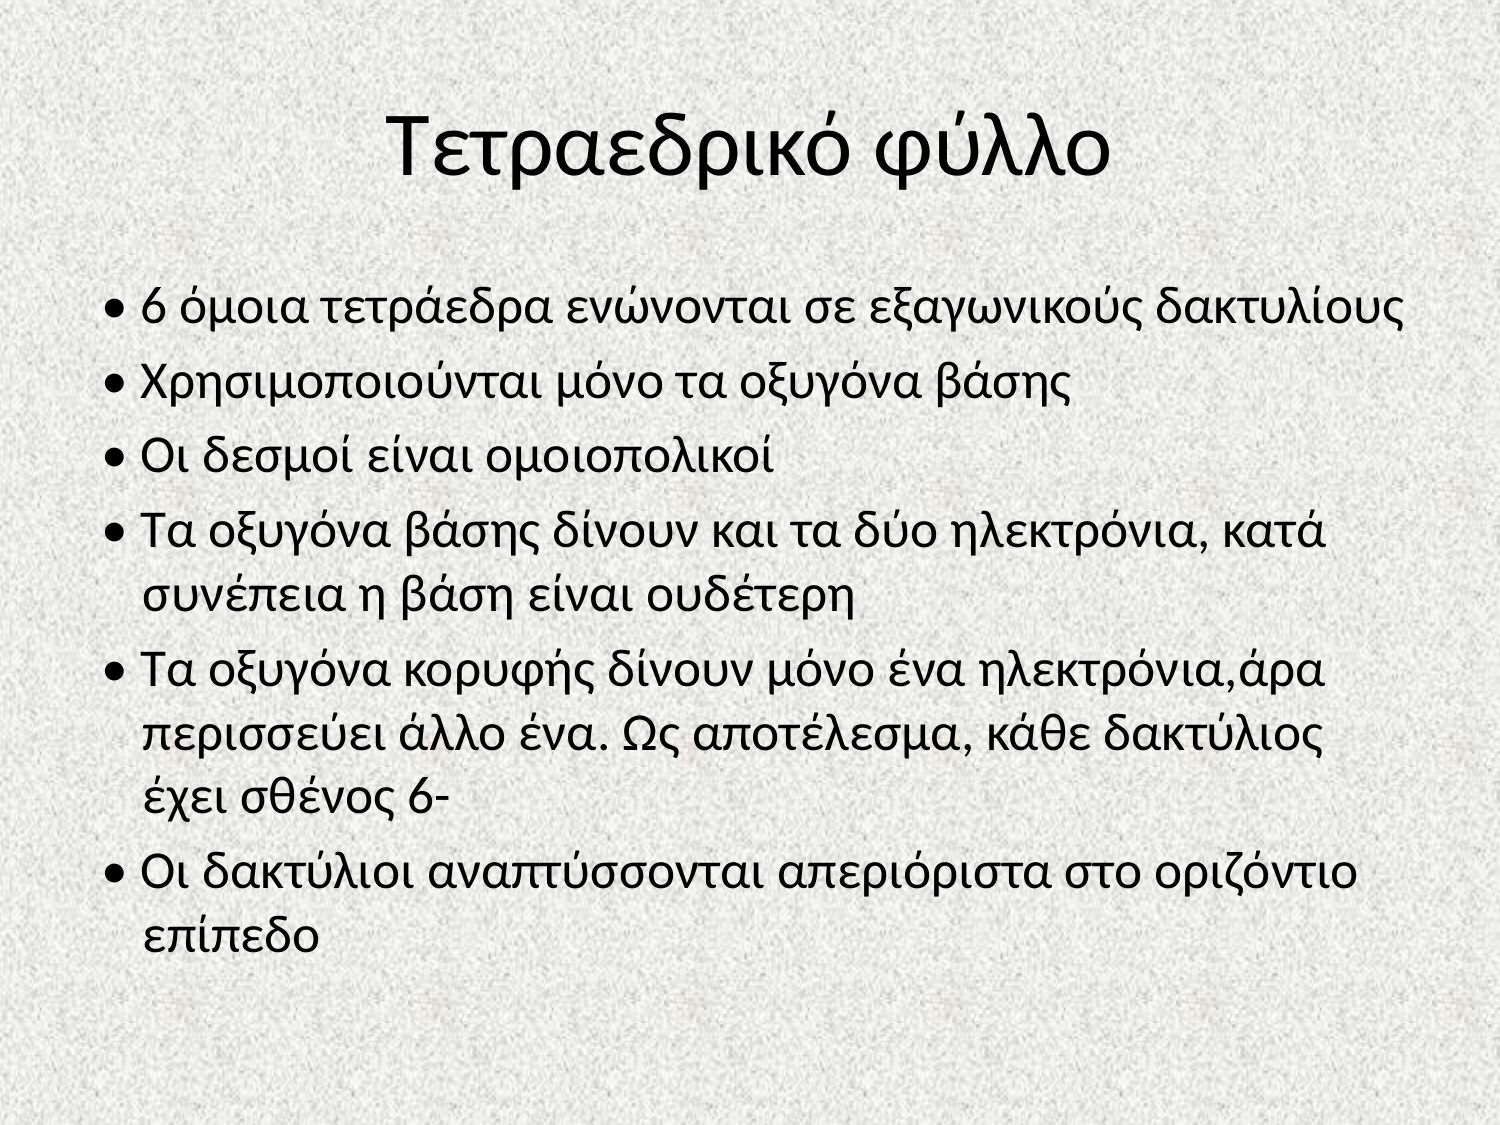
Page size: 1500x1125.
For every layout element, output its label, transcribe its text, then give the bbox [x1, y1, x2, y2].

list • 6 όμοια τετράεδρα ενώνονται σε εξαγωνικούς δακτυλίους • Χρησιμοποιούνται μόνο τα οξυγόνα βάσης • Οι δεσμοί είναι ομοιοπολικοί • Τα οξυγόνα βάσης δίνουν και τα δύο ηλεκτρόνια, κατά συνέπεια η βάση είναι ουδέτερη • Τα οξυγόνα κορυφής δίνουν μόνο ένα ηλεκτρόνια,άρα περισσεύει άλλο ένα. Ως αποτέλεσμα, κάθε δακτύλιος έχει σθένος 6- • Οι δακτύλιοι αναπτύσσονται απεριόριστα στο οριζόντιο επίπεδο [75, 262, 1425, 1005]
title Τετραεδρικό φύλλο [75, 45, 1425, 233]
picture [0, 0, 1500, 1125]
